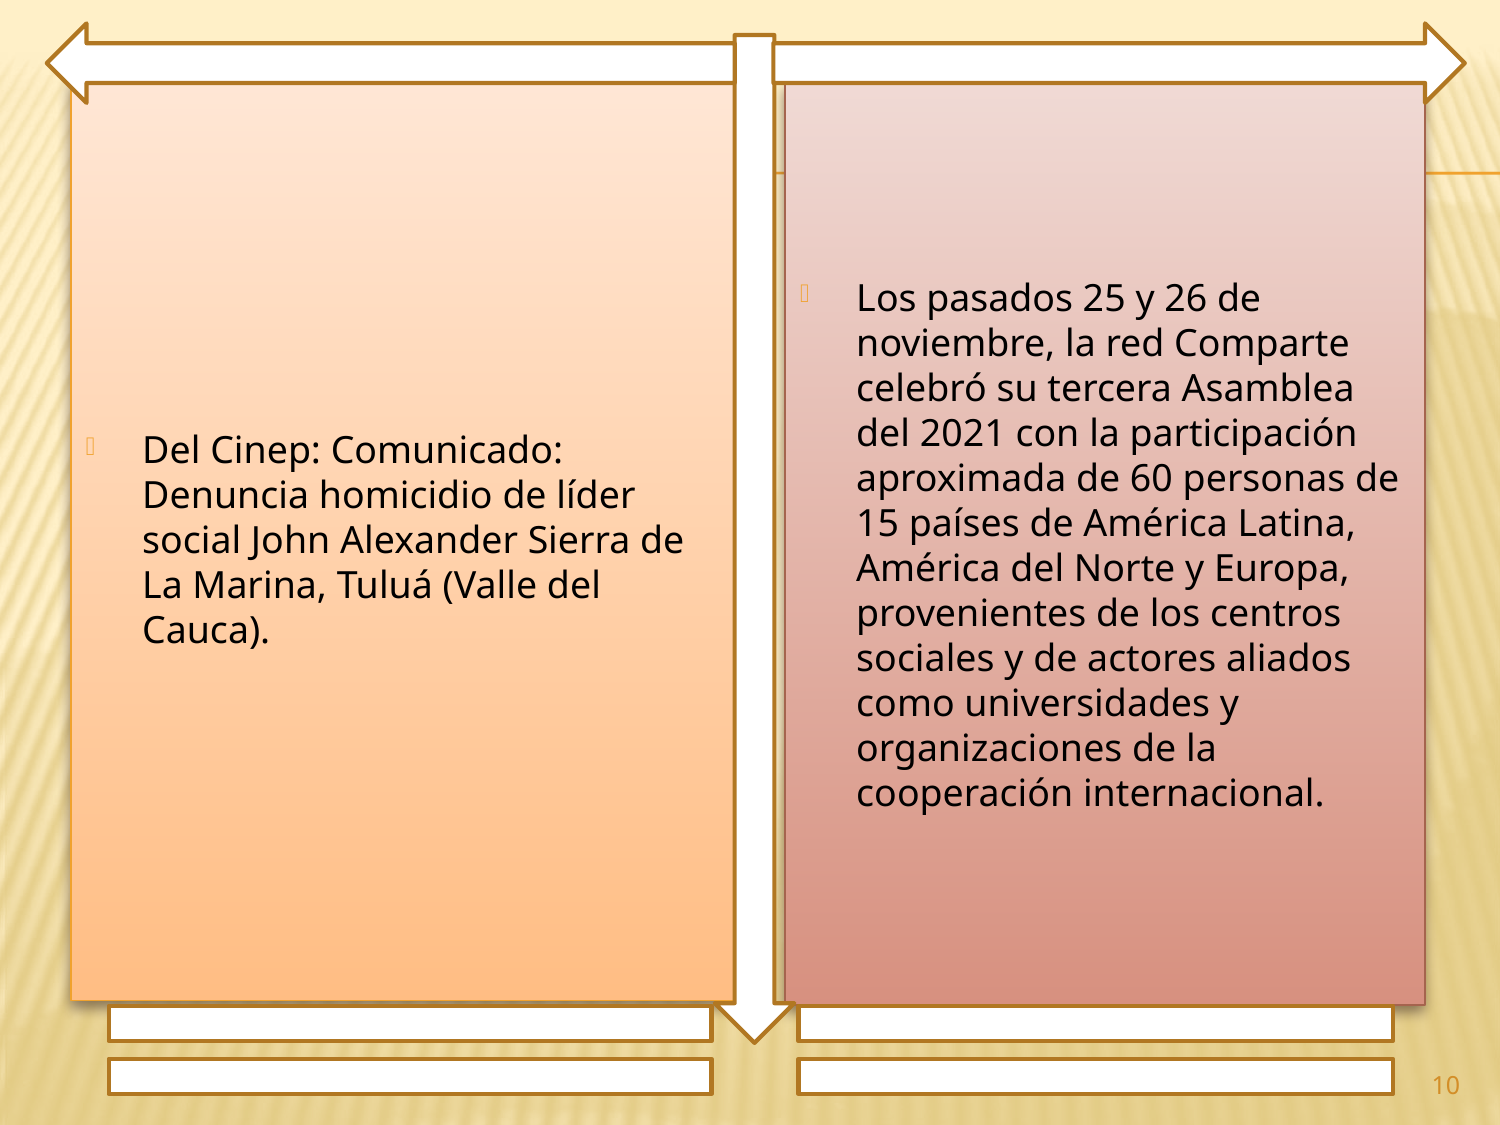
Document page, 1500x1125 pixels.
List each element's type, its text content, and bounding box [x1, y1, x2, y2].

list Los pasados 25 y 26 de noviembre, la red Comparte celebró su tercera Asamblea del 2021 con la participación aproximada de 60 personas de 15 países de América Latina, América del Norte y Europa, provenientes de los centros sociales y de actores aliados como universidades y organizaciones de la cooperación internacional. [784, 86, 1426, 1006]
text_box [771, 21, 1467, 105]
slide_number 10 [1350, 1062, 1475, 1103]
text_box [796, 1057, 1395, 1096]
text_box [796, 1004, 1395, 1043]
text_box [107, 1004, 714, 1043]
text_box [107, 1057, 714, 1096]
list Del Cinep: Comunicado: Denuncia homicidio de líder social John Alexander Sierra de La Marina, Tuluá (Valle del Cauca). [70, 86, 732, 1001]
text_box [712, 32, 797, 1046]
text_box [44, 21, 737, 105]
